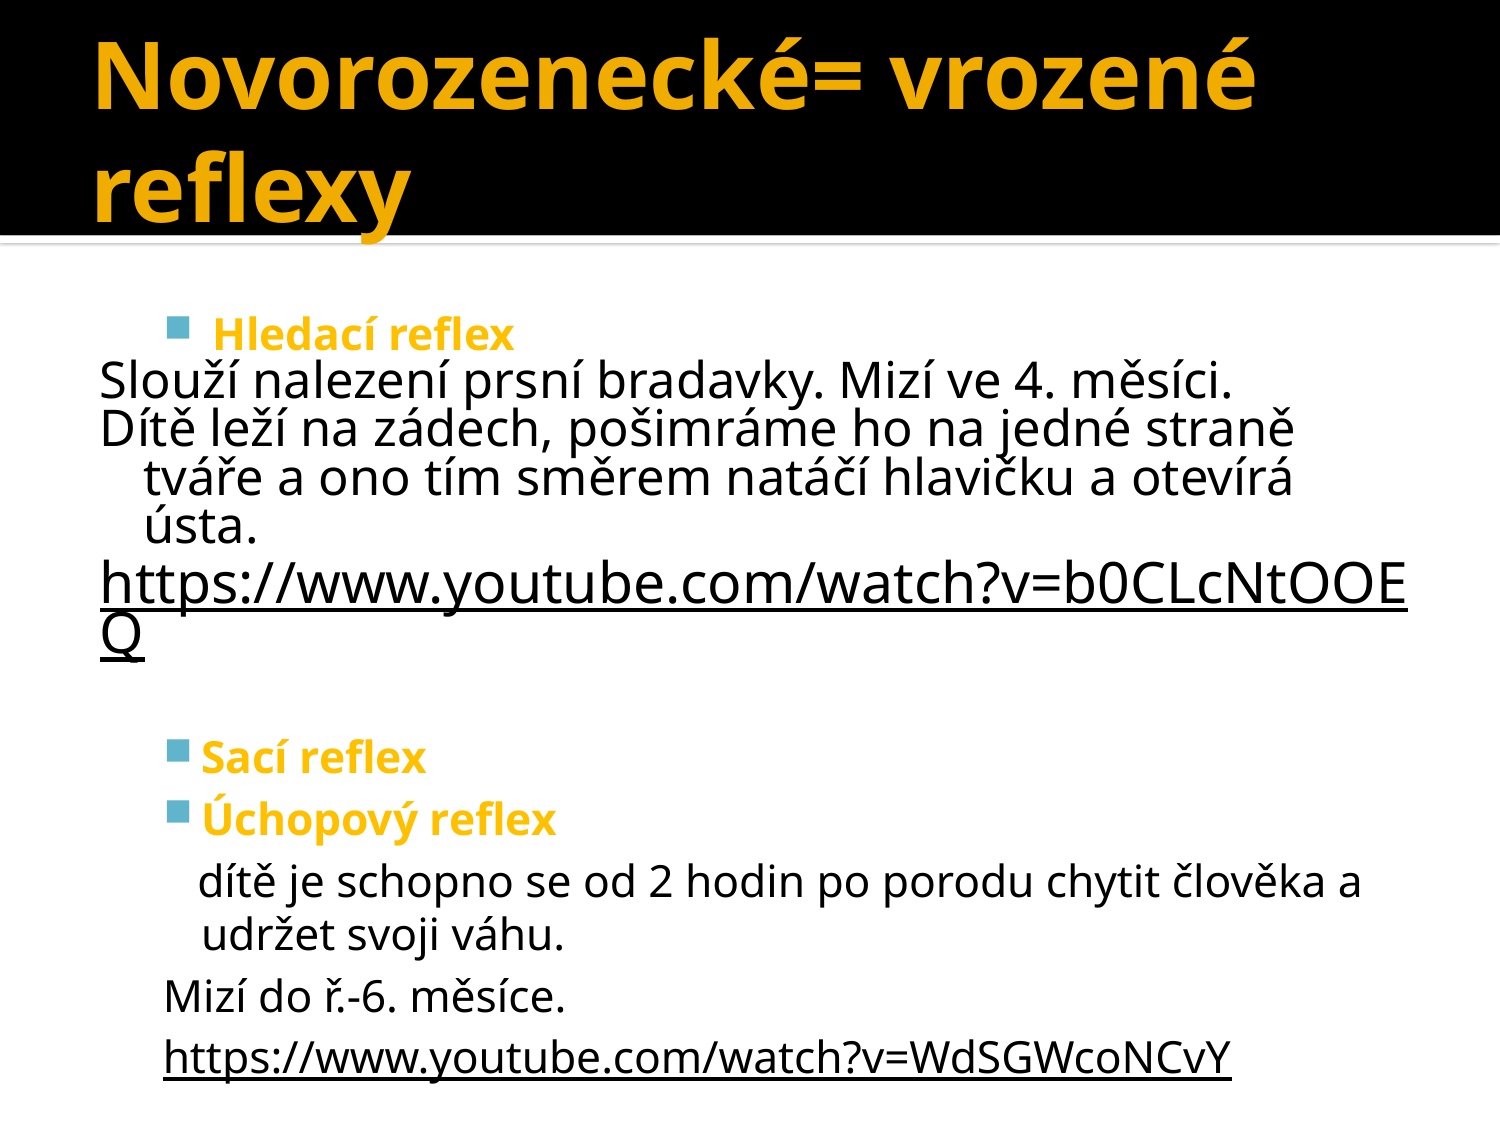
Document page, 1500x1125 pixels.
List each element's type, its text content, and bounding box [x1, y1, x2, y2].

title Novorozenecké= vrozené reflexy [75, 25, 1425, 231]
list Hledací reflex Slouží nalezení prsní bradavky. Mizí ve 4. měsíci. Dítě leží na zádech, pošimráme ho na jedné straně tváře a ono tím směrem natáčí hlavičku a otevírá ústa. https://www.youtube.com/watch?v=b0CLcNtOOEQ Sací reflex Úchopový reflex dítě je schopno se od 2 hodin po porodu chytit člověka a udržet svoji váhu. Mizí do ř.-6. měsíce. https://www.youtube.com/watch?v=WdSGWcoNCvY [75, 291, 1425, 1050]
